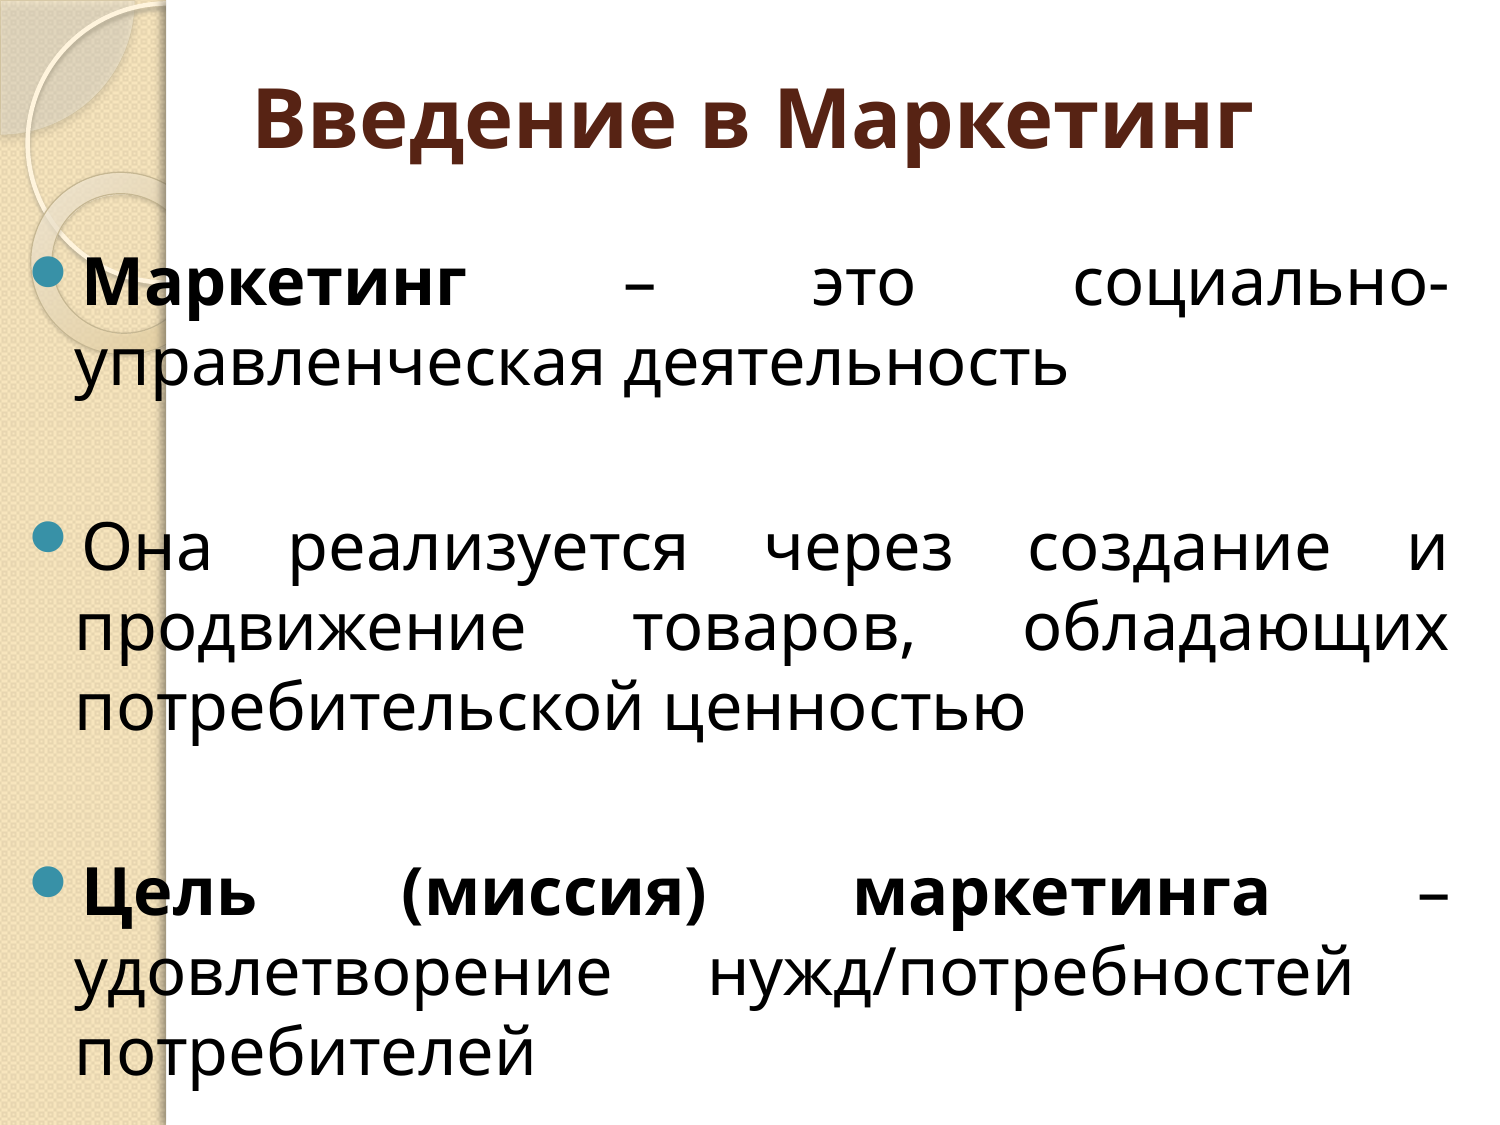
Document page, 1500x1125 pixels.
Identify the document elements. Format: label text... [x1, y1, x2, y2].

list Маркетинг – это социально-управленческая деятельность Она реализуется через создание и продвижение товаров, обладающих потребительской ценностью Цель (миссия) маркетинга – удовлетворение нужд/потребностей потребителей [0, 231, 1466, 1071]
title Введение в Маркетинг [41, 45, 1466, 185]
